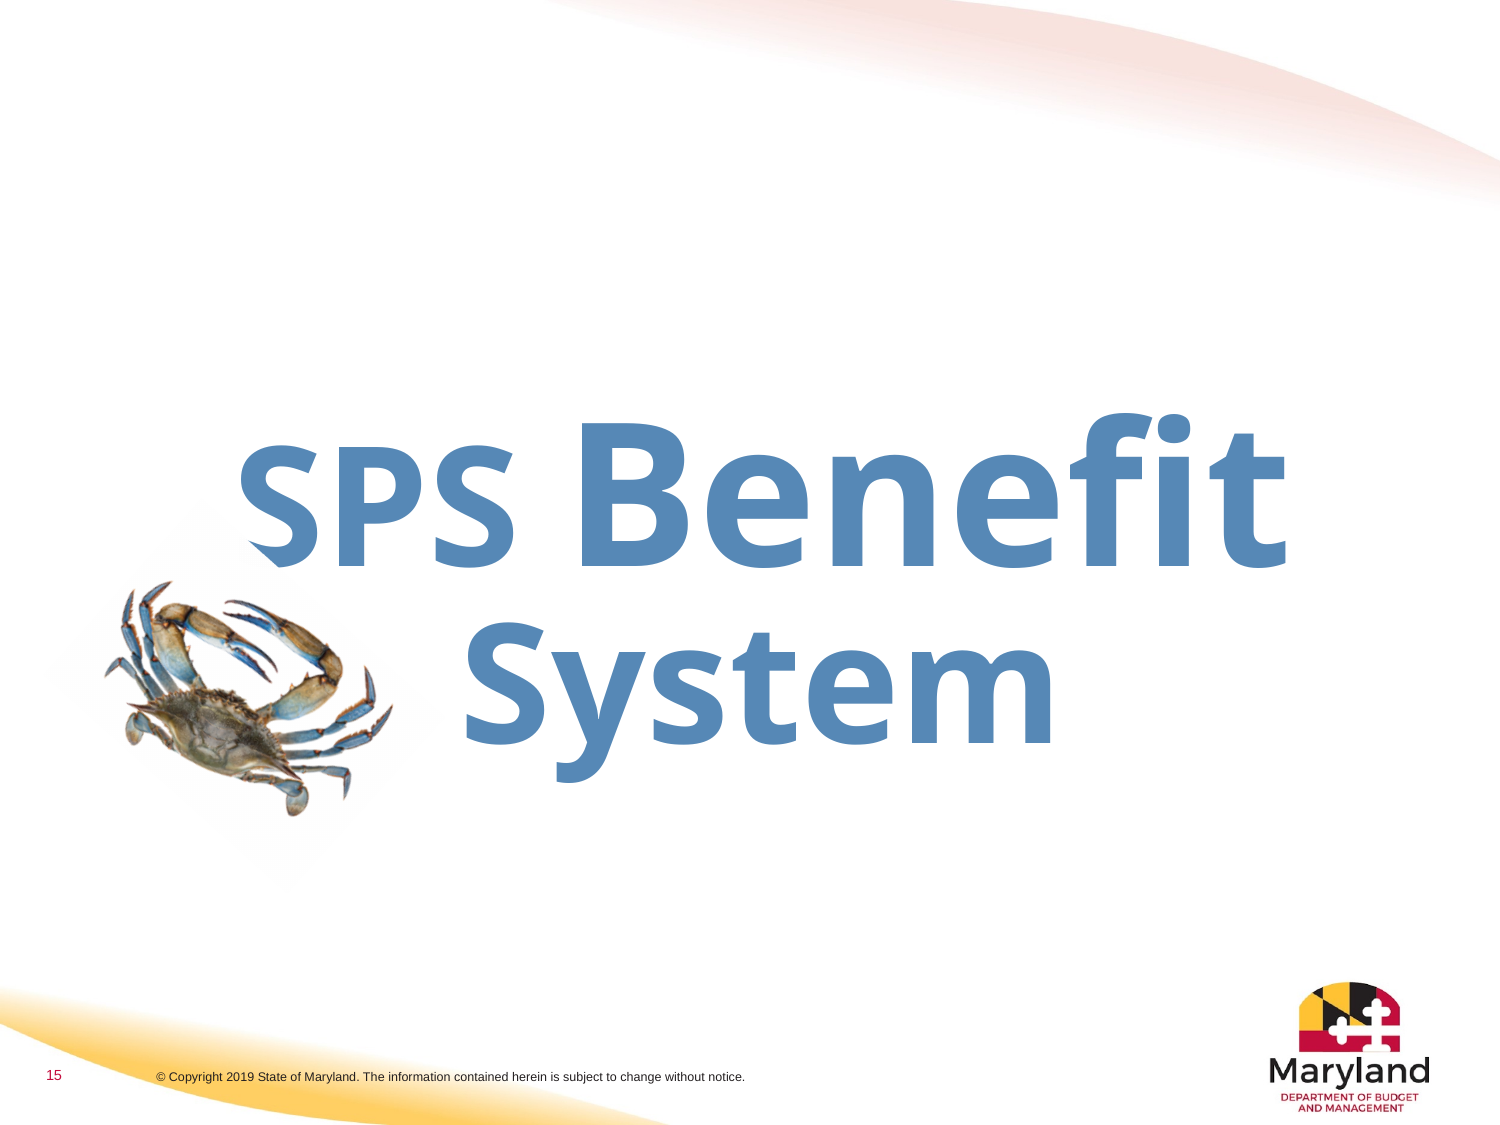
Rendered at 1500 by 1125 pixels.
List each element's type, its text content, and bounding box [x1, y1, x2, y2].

footer © Copyright 2019 State of Maryland. The information contained herein is subject to change without notice. [156, 1068, 750, 1084]
slide_number 15 [43, 1066, 62, 1084]
title SPS Benefit System [62, 403, 1463, 499]
picture [0, 0, 1500, 1125]
